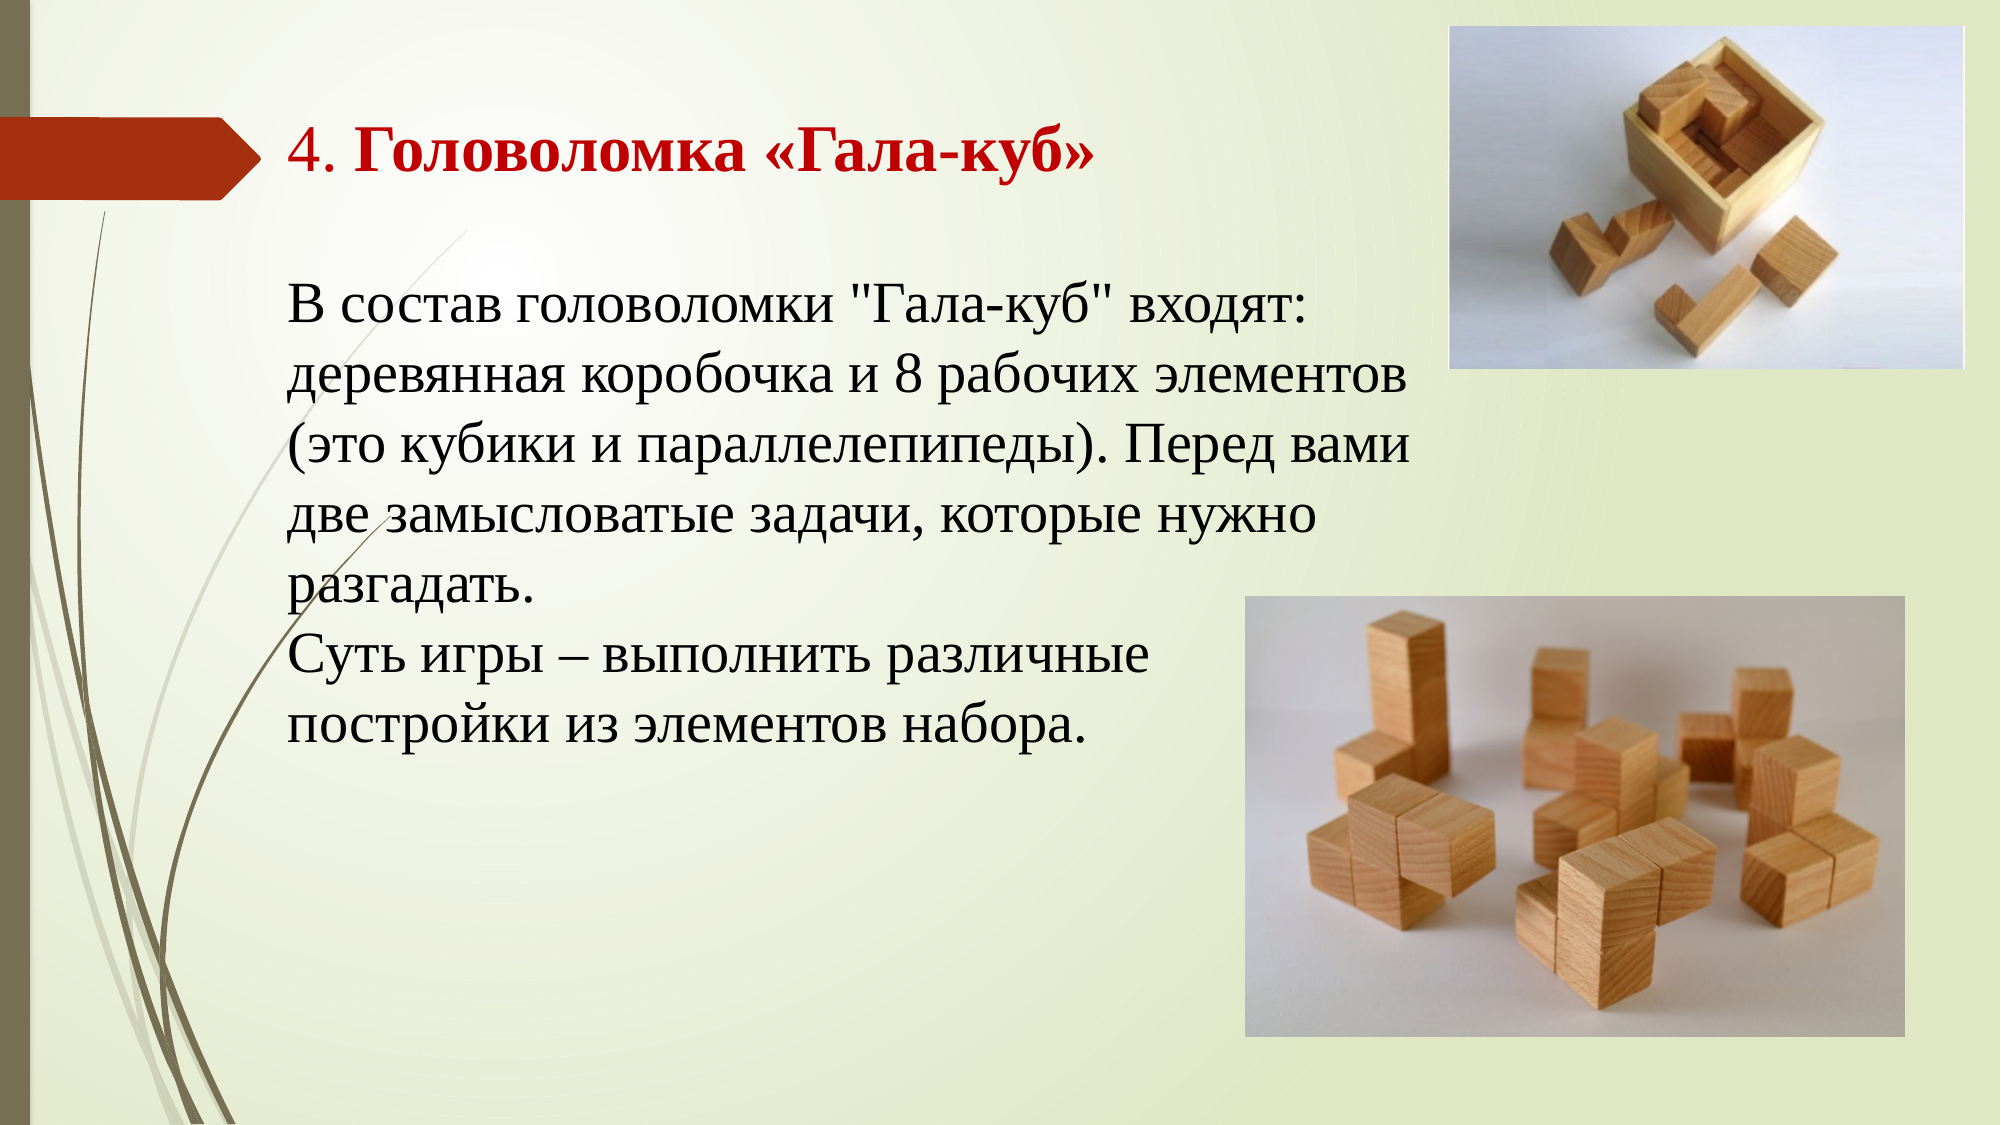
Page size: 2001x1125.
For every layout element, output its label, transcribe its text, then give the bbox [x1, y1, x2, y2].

text_box 4. Головоломка «Гала-куб» В состав головоломки "Гала-куб" входят: деревянная коробочка и 8 рабочих элементов (это кубики и параллелепипеды). Перед вами две замысловатые задачи, которые нужно разгадать. Суть игры – выполнить различные постройки из элементов набора. [273, 96, 1436, 807]
picture [1448, 26, 1965, 369]
picture [1245, 596, 1906, 1037]
